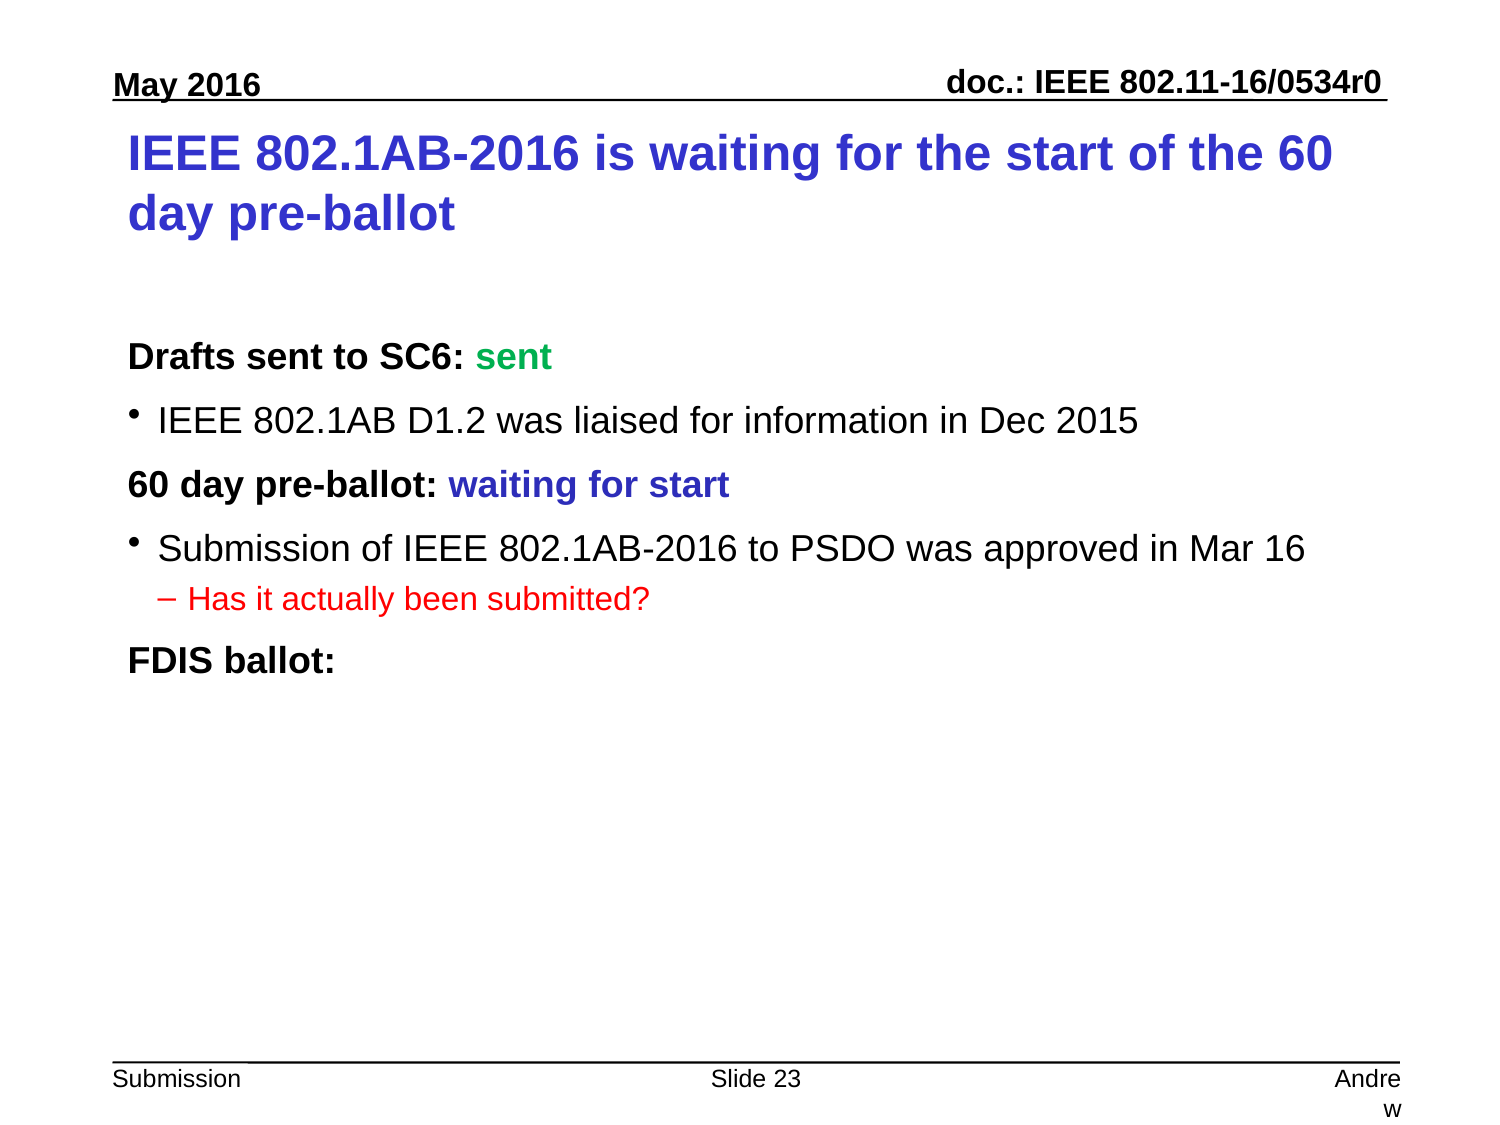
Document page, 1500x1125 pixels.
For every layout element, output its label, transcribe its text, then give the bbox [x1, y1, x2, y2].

slide_number Slide 23 [709, 1061, 803, 1093]
list Drafts sent to SC6: sent IEEE 802.1AB D1.2 was liaised for information in Dec 2015 60 day pre-ballot: waiting for start Submission of IEEE 802.1AB-2016 to PSDO was approved in Mar 16 Has it actually been submitted? FDIS ballot: [112, 324, 1388, 1000]
footer Andrew Myles, Cisco [1320, 1061, 1402, 1093]
title IEEE 802.1AB-2016 is waiting for the start of the 60 day pre-ballot [112, 112, 1388, 288]
